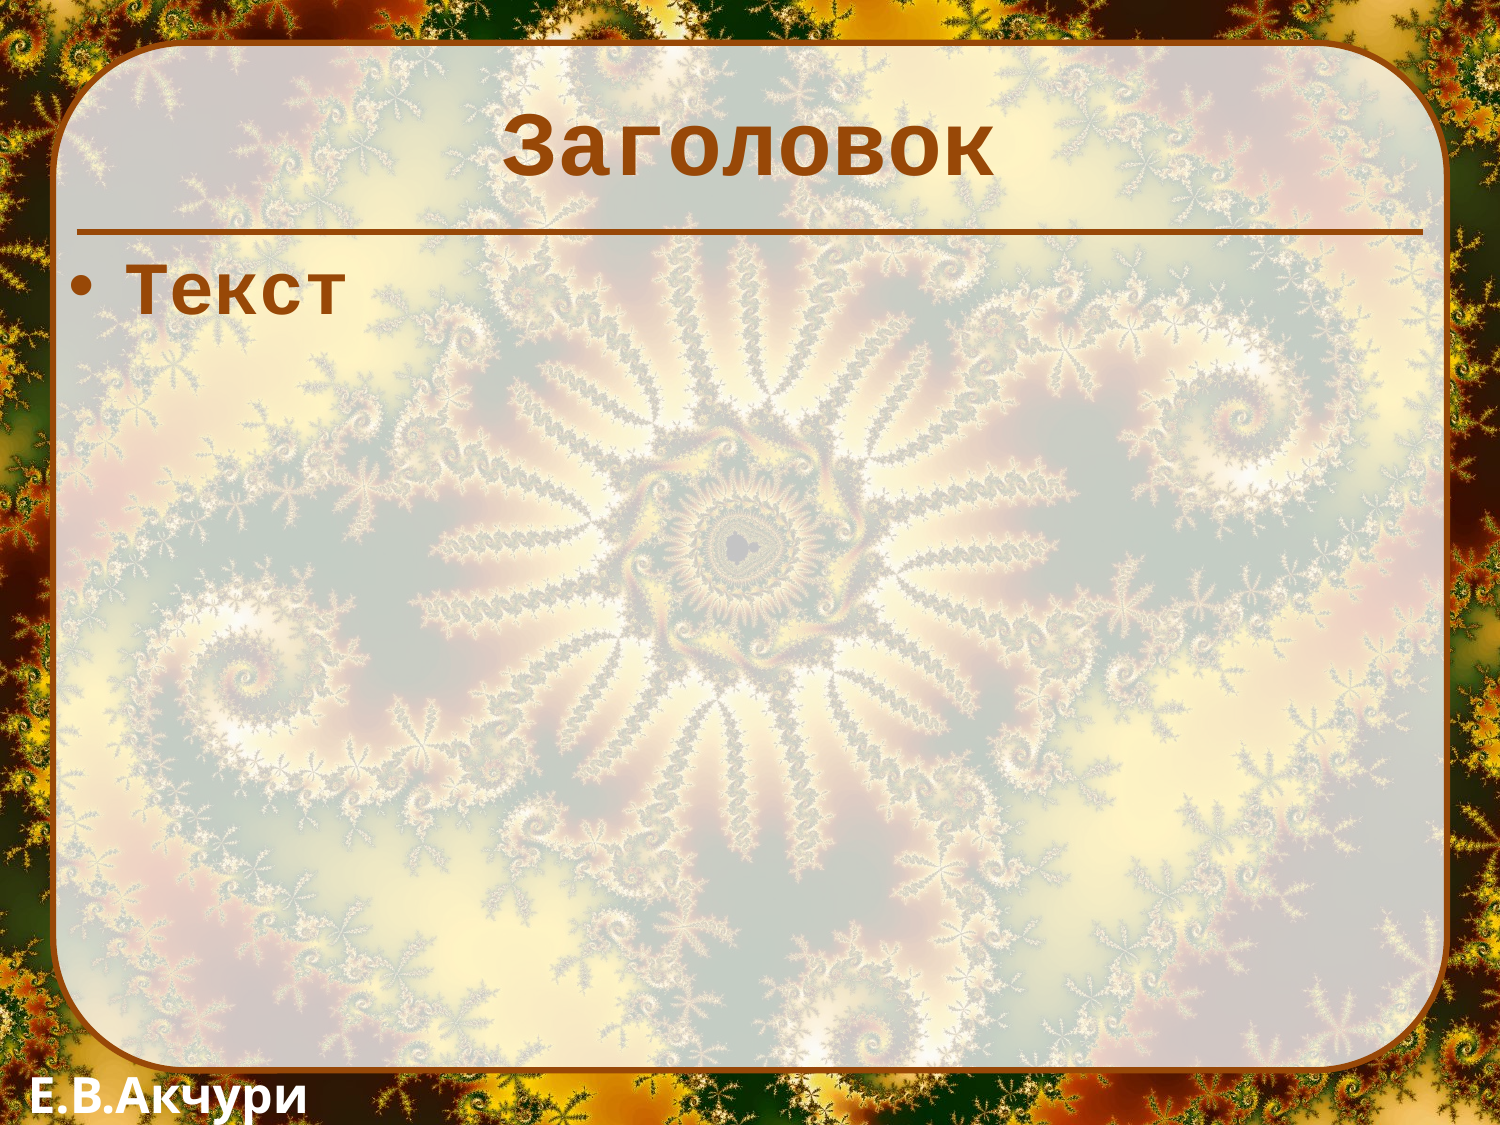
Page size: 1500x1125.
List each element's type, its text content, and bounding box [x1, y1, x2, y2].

title Заголовок [53, 45, 1447, 231]
list Текст [53, 231, 1447, 1071]
picture [0, 0, 1500, 1125]
picture [252, 1091, 263, 1107]
